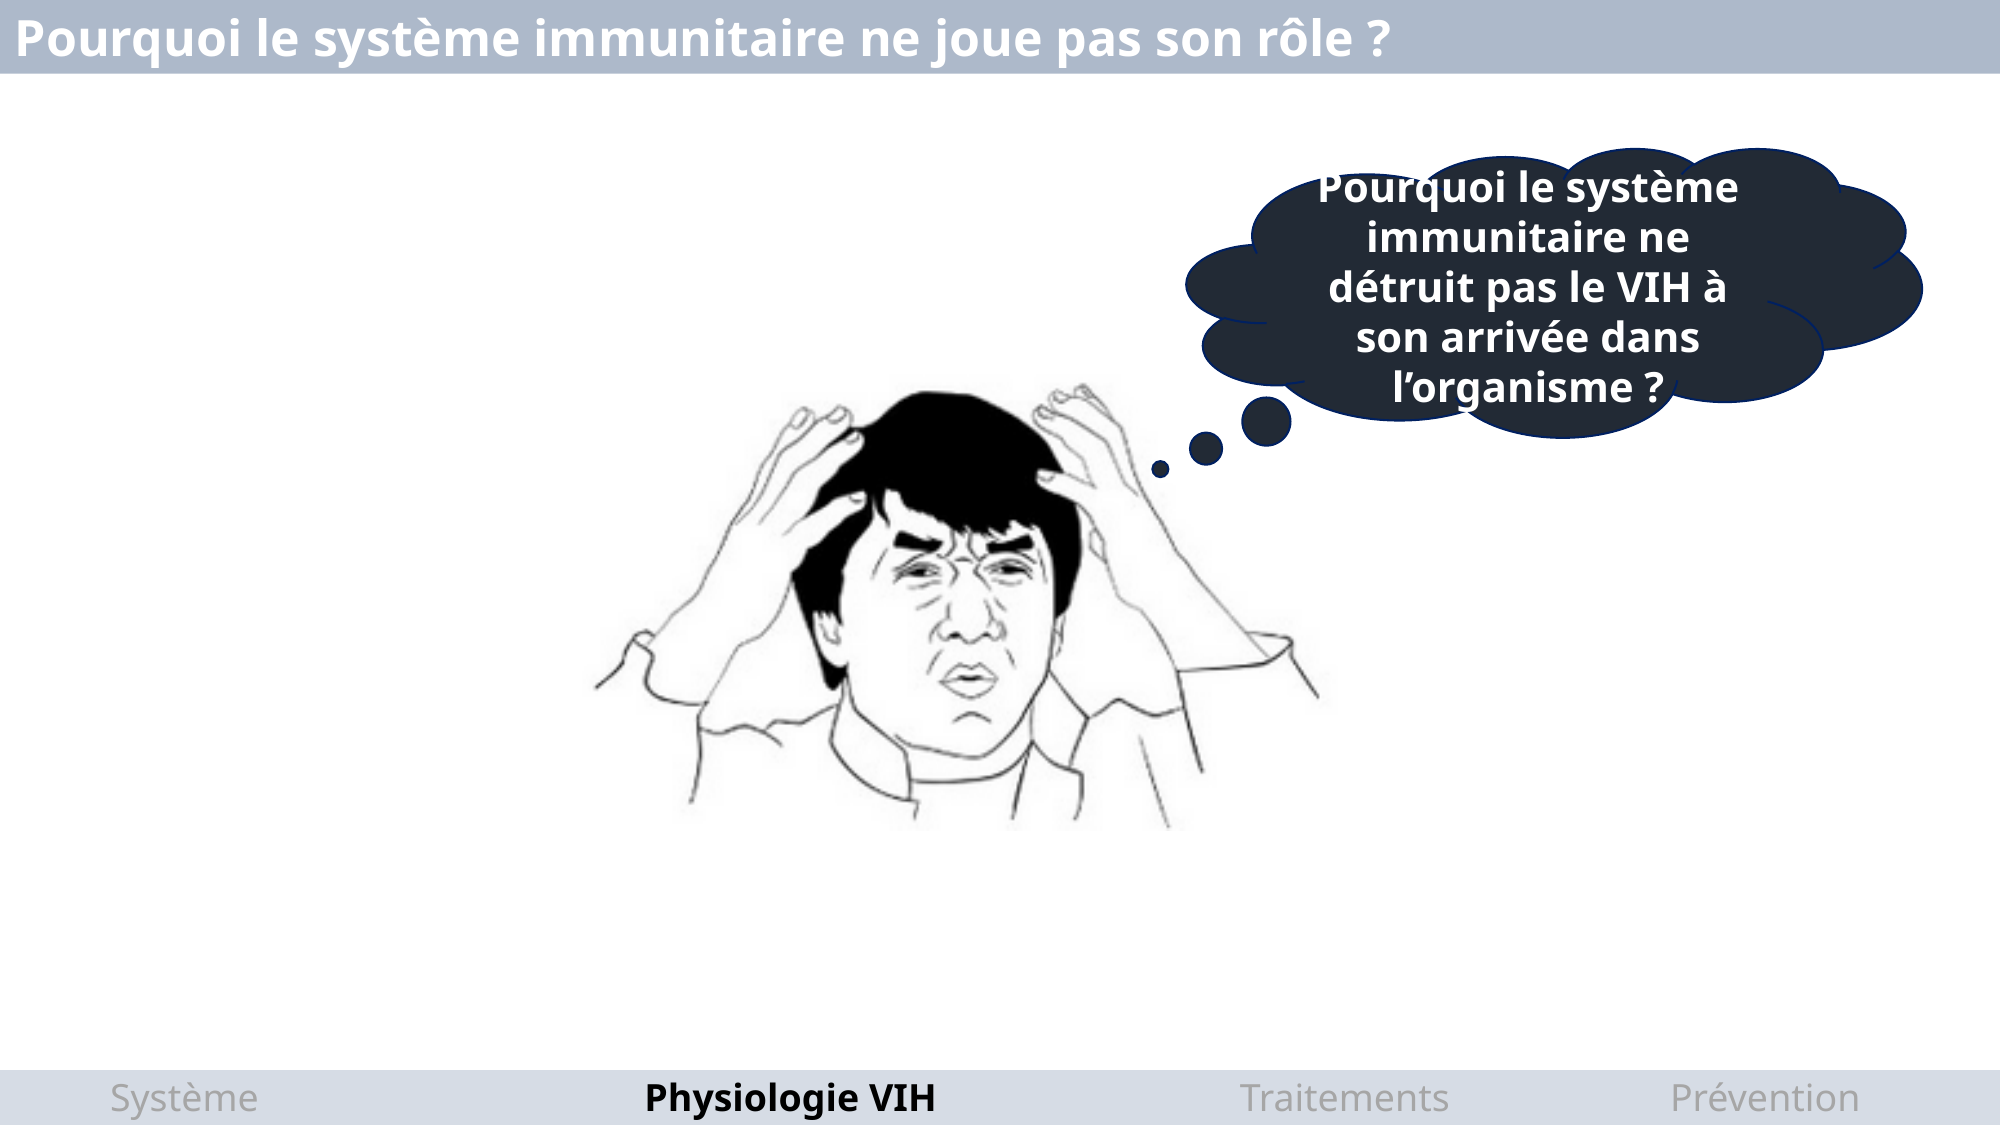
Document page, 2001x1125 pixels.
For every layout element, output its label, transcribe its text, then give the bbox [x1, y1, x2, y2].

text_box [1478, 1069, 1654, 1125]
picture [545, 322, 1418, 831]
text_box Système immunitaire [0, 1066, 370, 1125]
text_box [1876, 1069, 2000, 1125]
text_box Physiologie VIH [546, 1066, 1036, 1125]
text_box [370, 1069, 546, 1125]
text_box Pourquoi le système immunitaire ne détruit pas le VIH à son arrivée dans l’organisme ? [1185, 147, 1924, 439]
text_box Traitements [1212, 1066, 1478, 1125]
text_box Prévention [1654, 1066, 1876, 1125]
text_box [1036, 1069, 1212, 1125]
text_box Pourquoi le système immunitaire ne joue pas son rôle ? [0, 0, 2000, 75]
